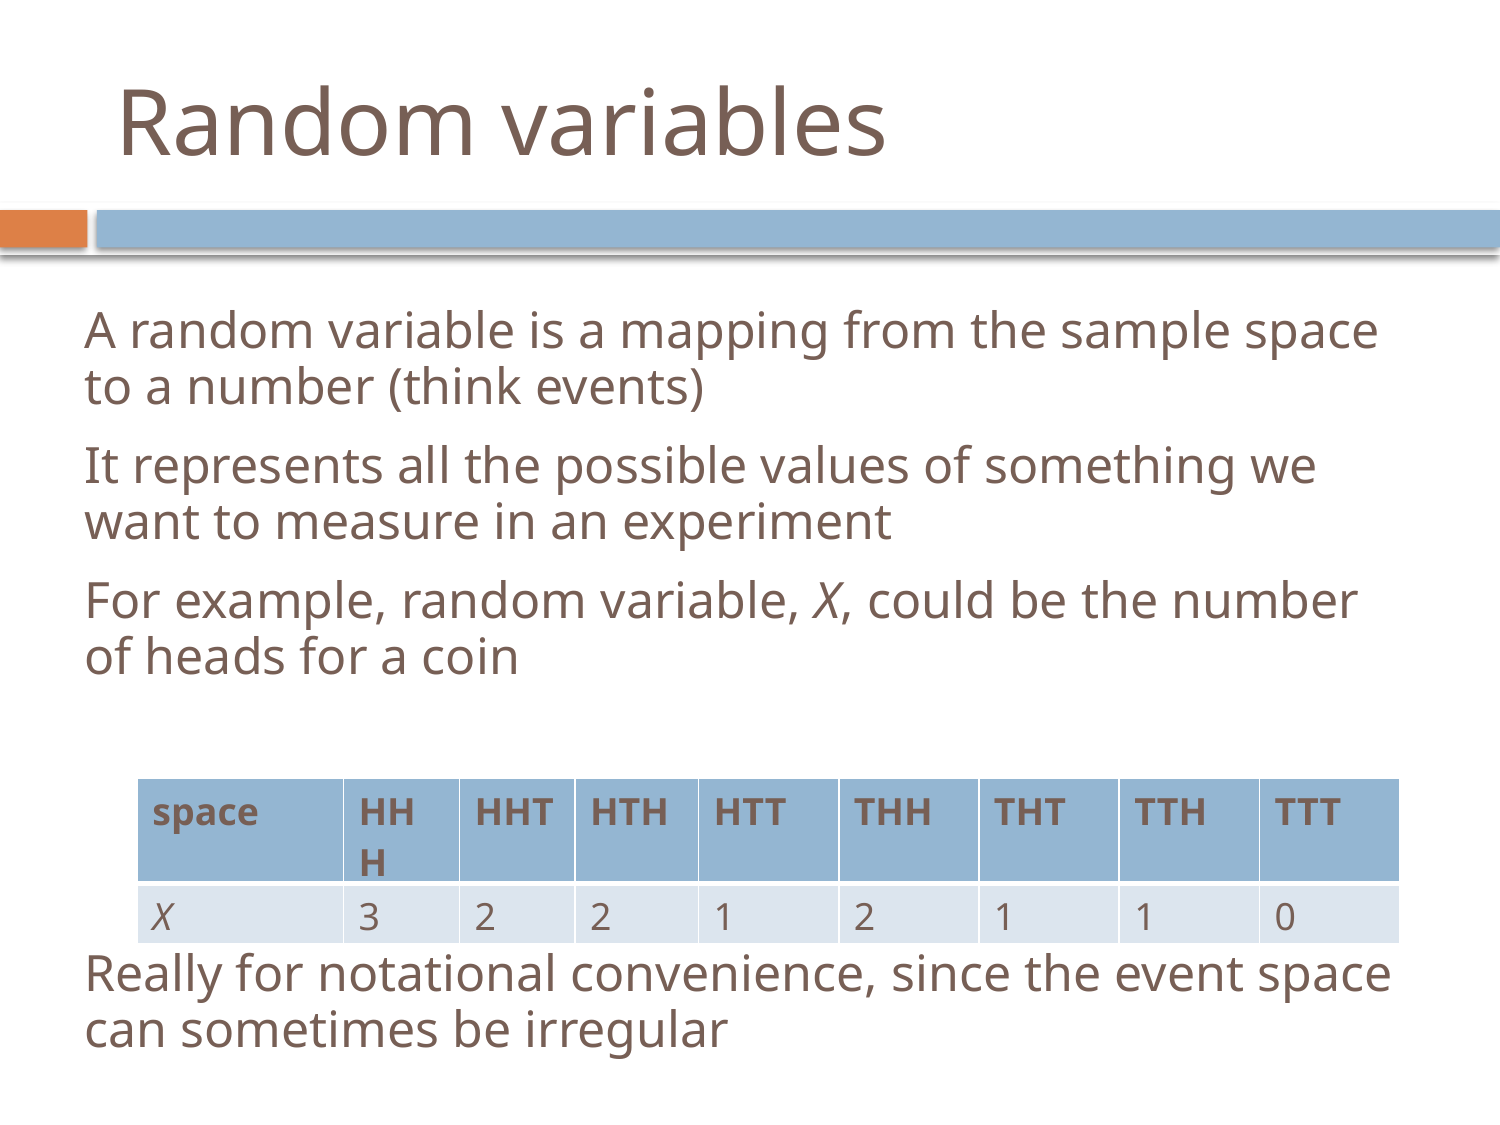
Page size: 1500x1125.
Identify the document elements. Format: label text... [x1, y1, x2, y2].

table_header HHT [460, 779, 574, 881]
table_cell 2 [460, 886, 574, 943]
table_cell 1 [980, 886, 1118, 943]
table_header HHH [344, 779, 459, 881]
table_cell 1 [1120, 886, 1259, 943]
table_cell 3 [344, 886, 459, 943]
table_header HTH [576, 779, 698, 881]
table_cell X [138, 886, 343, 943]
table_cell 1 [699, 886, 838, 943]
table_cell 2 [576, 886, 698, 943]
list A random variable is a mapping from the sample space to a number (think events) It represents all the possible values of something we want to measure in an experiment For example, random variable, X, could be the number of heads for a coin Really for notational convenience, since the event space can sometimes be irregular [73, 299, 1425, 1063]
table_header HTT [699, 779, 838, 881]
table_header TTH [1120, 779, 1259, 881]
title Random variables [100, 37, 1438, 200]
table_header TTT [1260, 779, 1399, 881]
table_cell 0 [1260, 886, 1399, 943]
table_cell 2 [840, 886, 978, 943]
table_header THH [840, 779, 978, 881]
table_header space [138, 779, 343, 881]
table_header THT [980, 779, 1118, 881]
